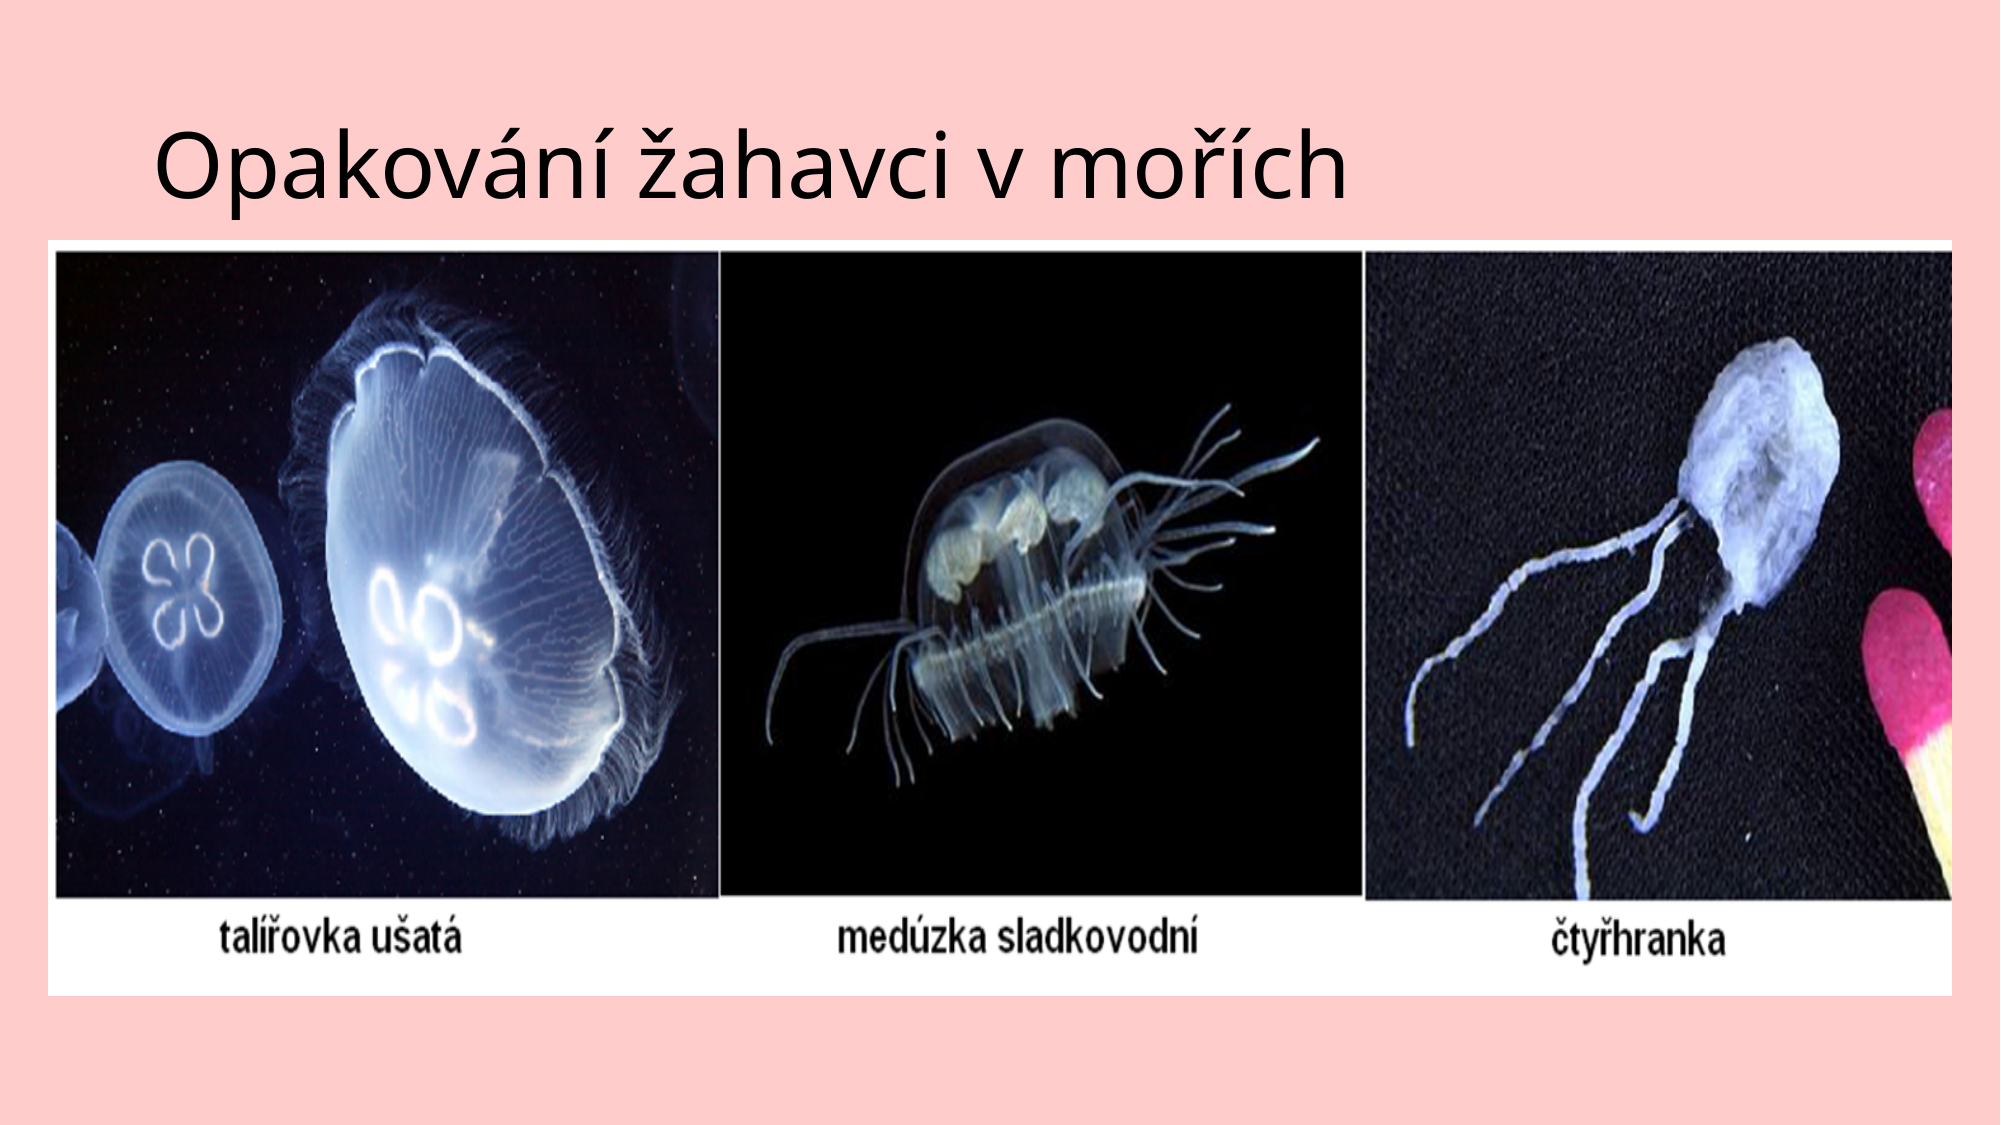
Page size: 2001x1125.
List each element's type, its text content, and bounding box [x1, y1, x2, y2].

title Opakování žahavci v mořích [137, 59, 1863, 240]
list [48, 240, 1952, 996]
